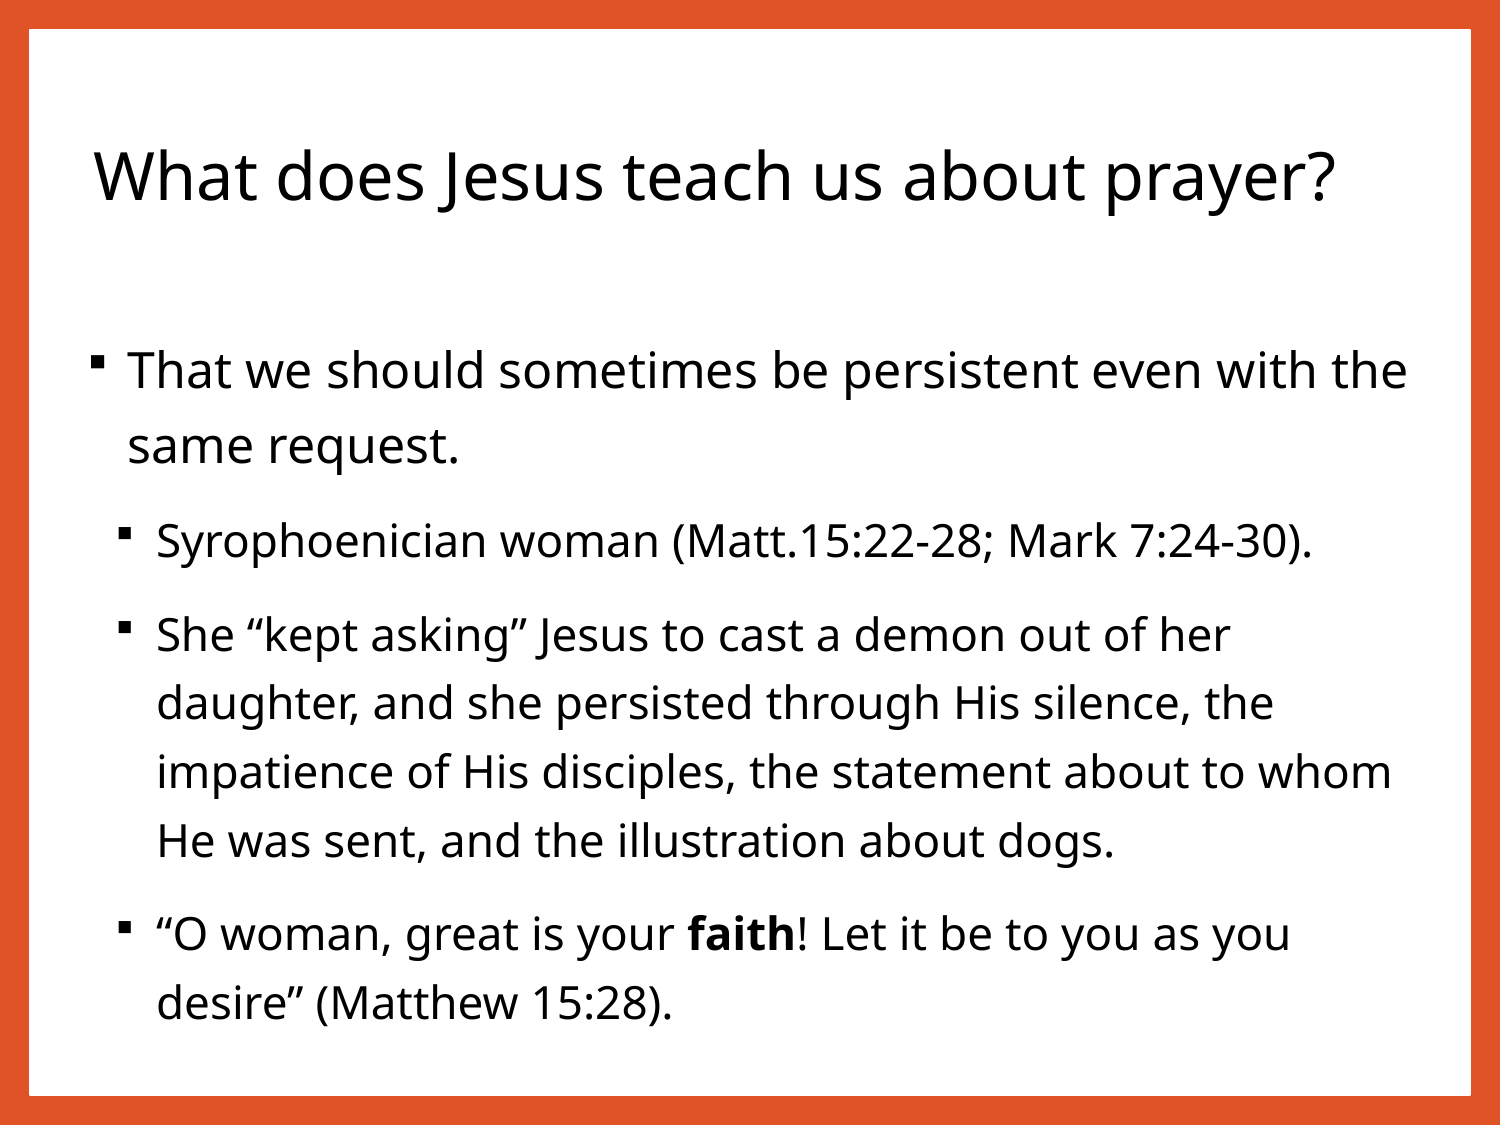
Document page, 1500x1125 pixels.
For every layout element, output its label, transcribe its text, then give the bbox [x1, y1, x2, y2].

title What does Jesus teach us about prayer? [78, 86, 1427, 273]
list That we should sometimes be persistent even with the same request. Syrophoenician woman (Matt.15:22-28; Mark 7:24-30). She “kept asking” Jesus to cast a demon out of her daughter, and she persisted through His silence, the impatience of His disciples, the statement about to whom He was sent, and the illustration about dogs. “O woman, great is your faith! Let it be to you as you desire” (Matthew 15:28). [66, 301, 1427, 1050]
